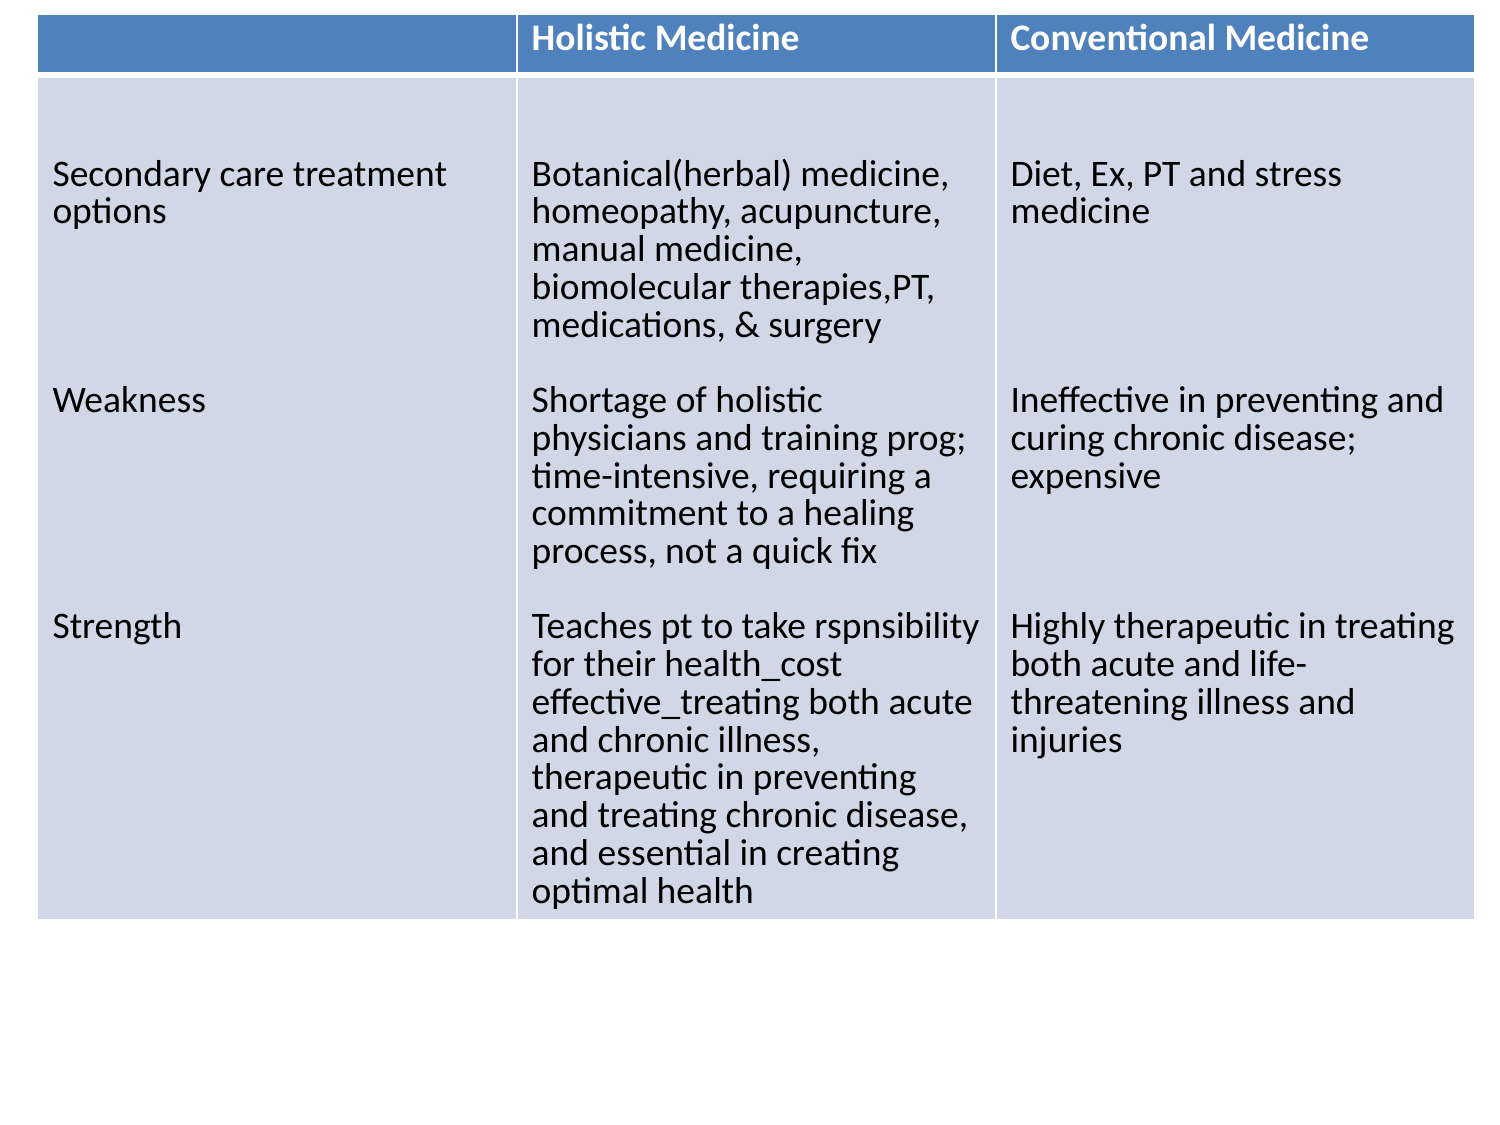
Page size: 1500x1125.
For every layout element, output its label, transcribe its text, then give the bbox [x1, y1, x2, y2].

table_header Holistic Medicine [518, 15, 995, 72]
table_cell Secondary care treatment options Weakness Strength [38, 78, 516, 919]
table_header [38, 15, 516, 72]
table_cell Diet, Ex, PT and stress medicine Ineffective in preventing and curing chronic disease; expensive Highly therapeutic in treating both acute and life-threatening illness and injuries [997, 78, 1474, 919]
table_header Conventional Medicine [997, 15, 1474, 72]
table_cell Botanical(herbal) medicine, homeopathy, acupuncture, manual medicine, biomolecular therapies,PT, medications, & surgery Shortage of holistic physicians and training prog; time-intensive, requiring a commitment to a healing process, not a quick fix Teaches pt to take rspnsibility for their health_cost effective_treating both acute and chronic illness, therapeutic in preventing and treating chronic disease, and essential in creating optimal health [518, 78, 995, 919]
